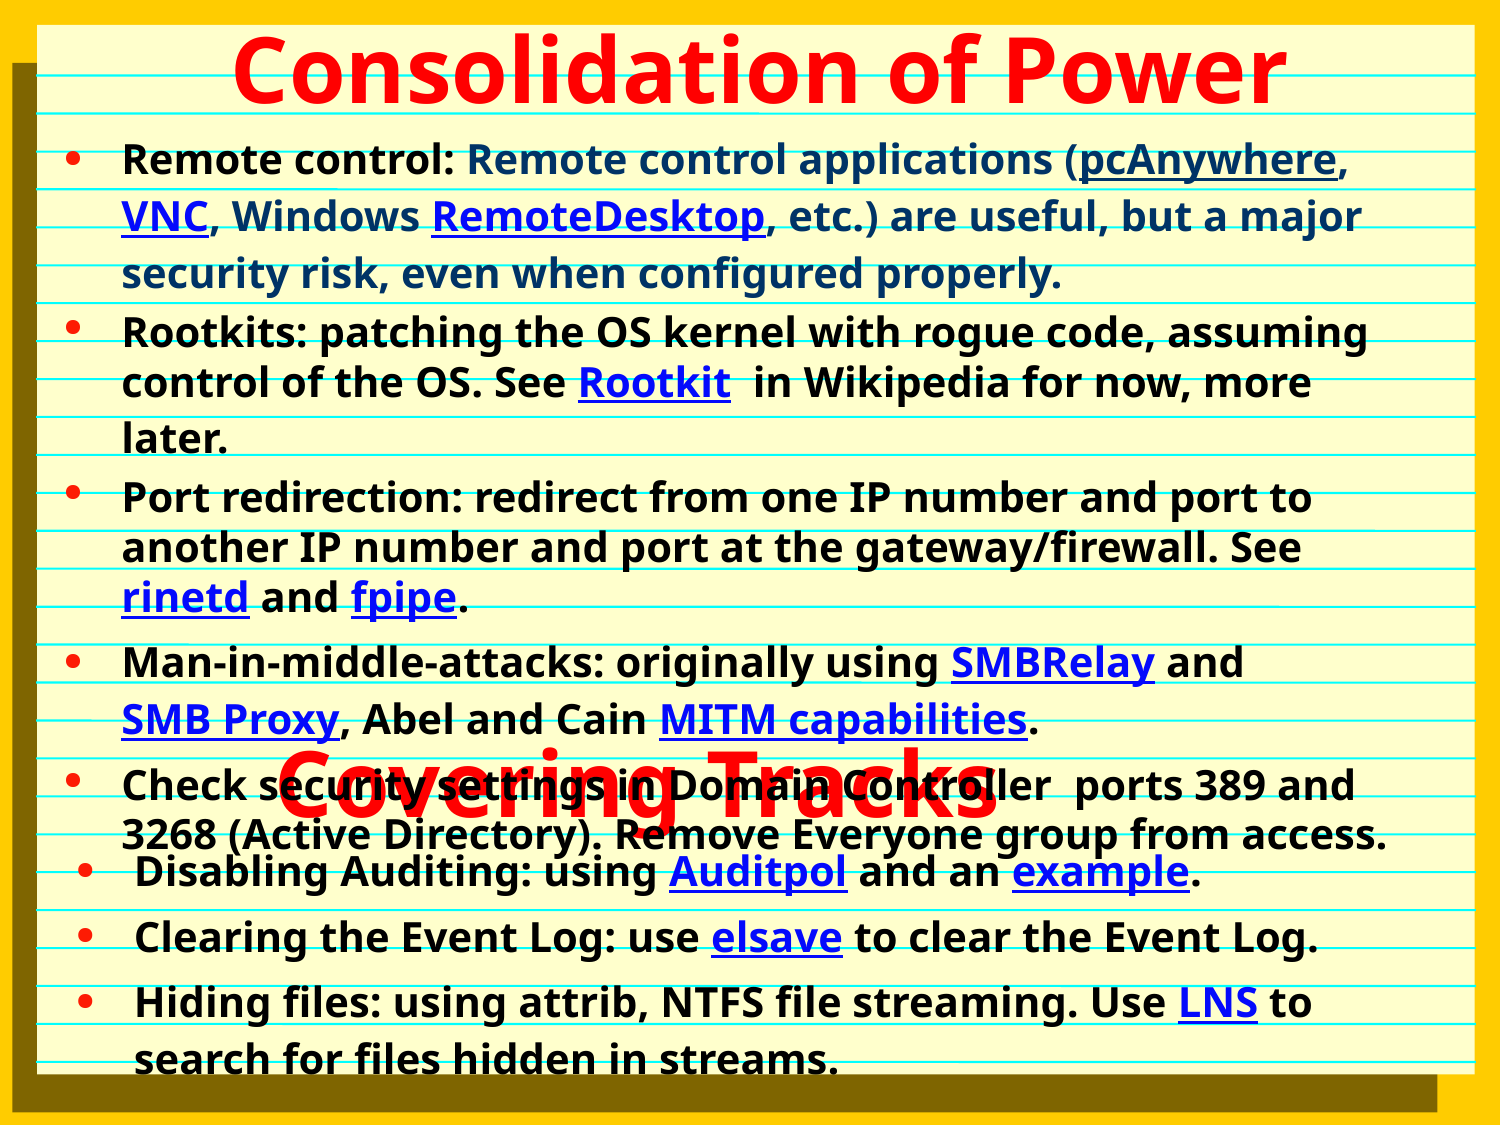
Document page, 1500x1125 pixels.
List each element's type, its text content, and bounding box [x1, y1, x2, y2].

text_box Consolidation of Power [78, 4, 1442, 130]
title Covering Tracks [99, 725, 1175, 837]
text_box Remote control: Remote control applications (pcAnywhere, VNC, Windows RemoteDesktop, etc.) are useful, but a major security risk, even when configured properly. Rootkits: patching the OS kernel with rogue code, assuming control of the OS. See Rootkit in Wikipedia for now, more later. Port redirection: redirect from one IP number and port to another IP number and port at the gateway/firewall. See rinetd and fpipe. Man-in-middle-attacks: originally using SMBRelay and SMB Proxy, Abel and Cain MITM capabilities. Check security settings in Domain Controller ports 389 and 3268 (Active Directory). Remove Everyone group from access. [50, 125, 1438, 663]
list Disabling Auditing: using Auditpol and an example. Clearing the Event Log: use elsave to clear the Event Log. Hiding files: using attrib, NTFS file streaming. Use LNS to search for files hidden in streams. [62, 837, 1438, 1088]
